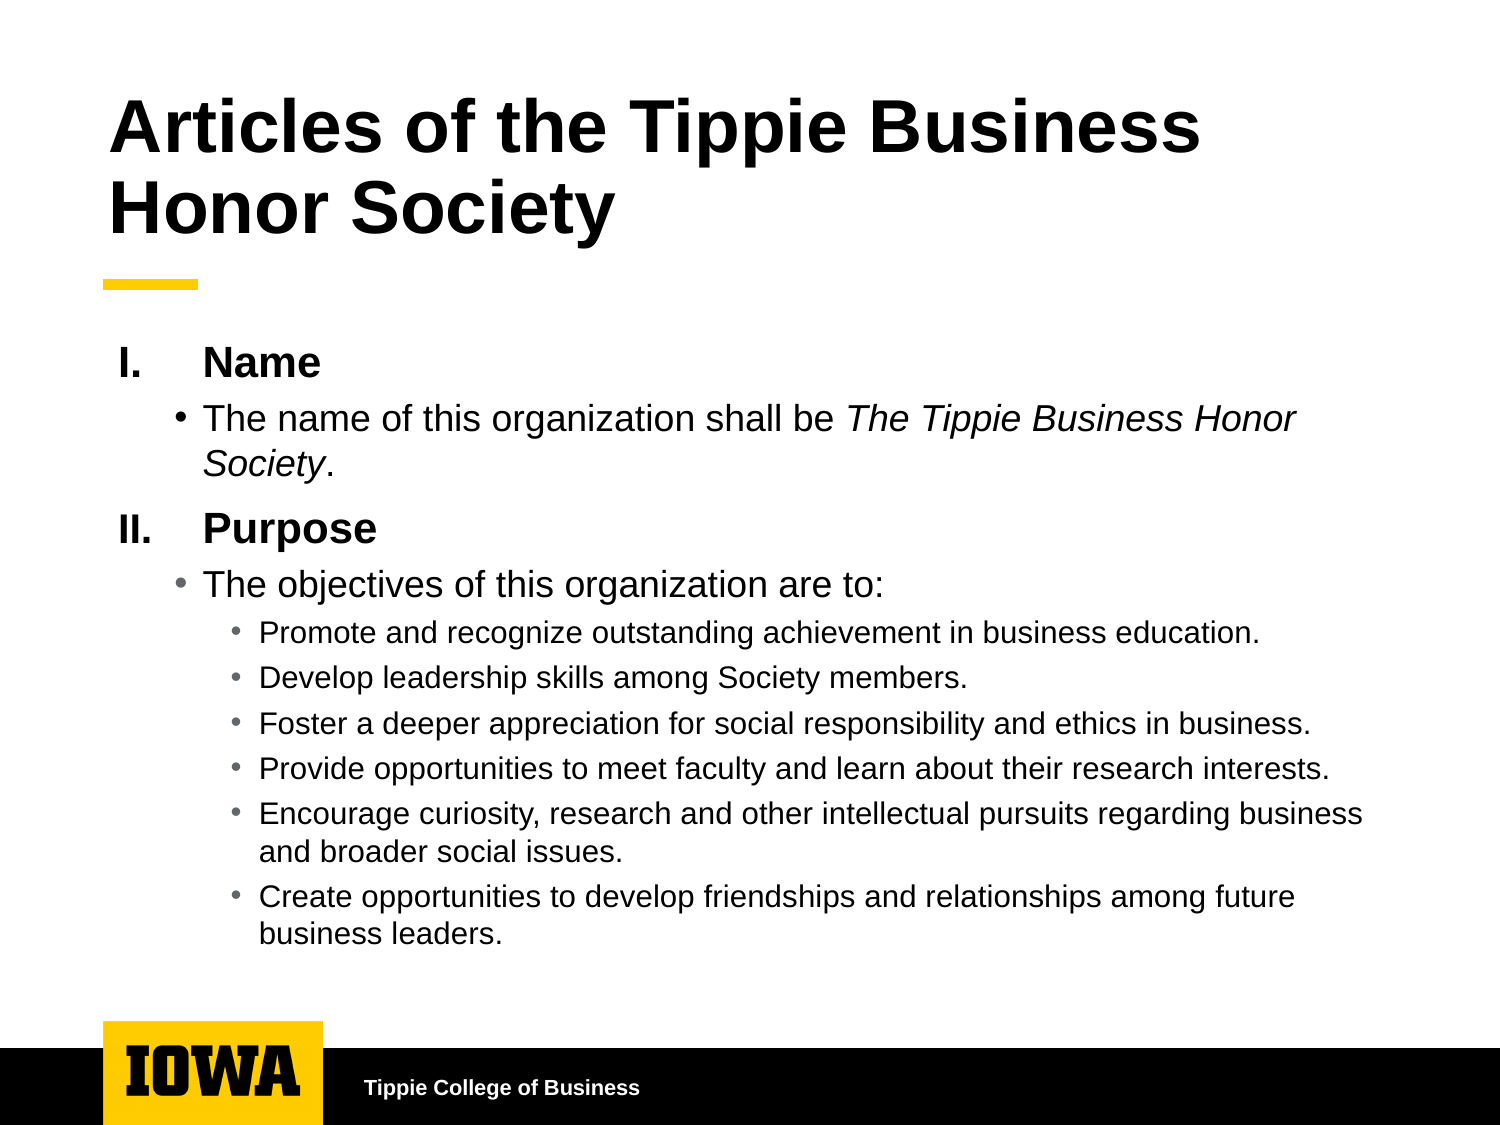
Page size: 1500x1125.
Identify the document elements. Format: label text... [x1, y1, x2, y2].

picture [103, 1021, 323, 1125]
title Articles of the Tippie Business Honor Society [94, 59, 1388, 279]
list Name The name of this organization shall be The Tippie Business Honor Society. Purpose The objectives of this organization are to: Promote and recognize outstanding achievement in business education. Develop leadership skills among Society members. Foster a deeper appreciation for social responsibility and ethics in business. Provide opportunities to meet faculty and learn about their research interests. Encourage curiosity, research and other intellectual pursuits regarding business and broader social issues. Create opportunities to develop friendships and relationships among future business leaders. [103, 325, 1397, 986]
footer Tippie College of Business [348, 1056, 1379, 1117]
